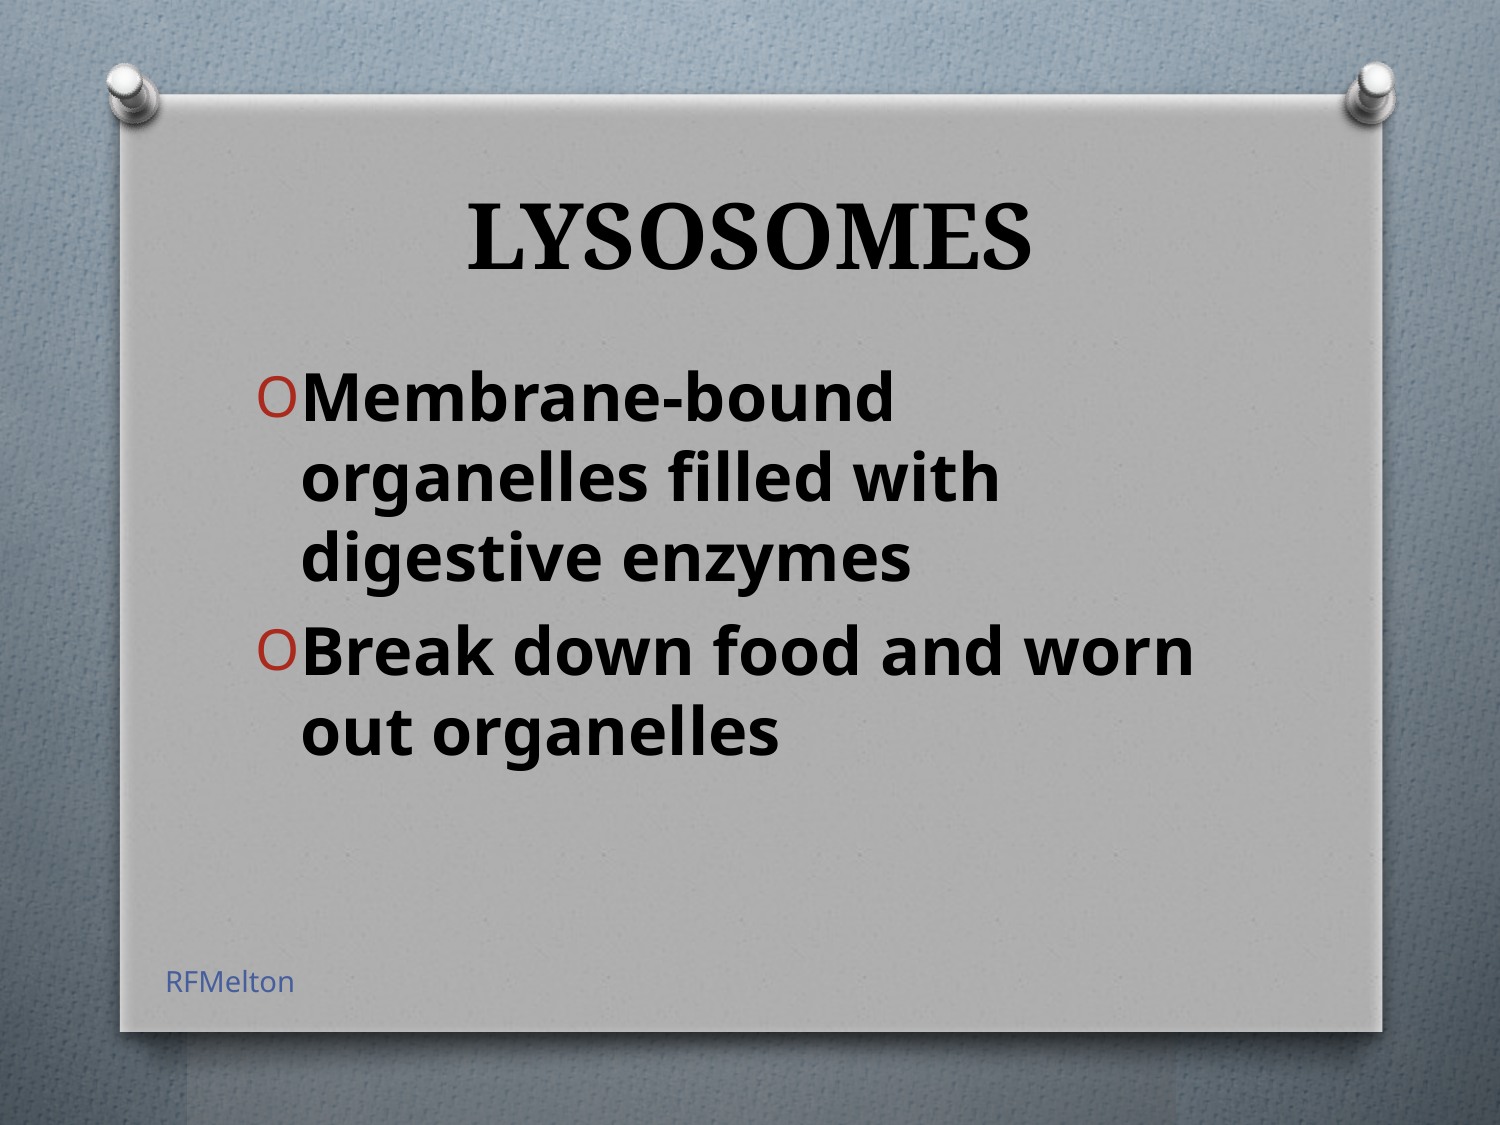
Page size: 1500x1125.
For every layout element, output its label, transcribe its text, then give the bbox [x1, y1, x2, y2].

title LYSOSOMES [179, 134, 1323, 332]
list Membrane-bound organelles filled with digestive enzymes Break down food and worn out organelles [240, 347, 1257, 939]
picture [75, 29, 198, 153]
footer RFMelton [150, 952, 1059, 1013]
picture [1317, 35, 1439, 156]
